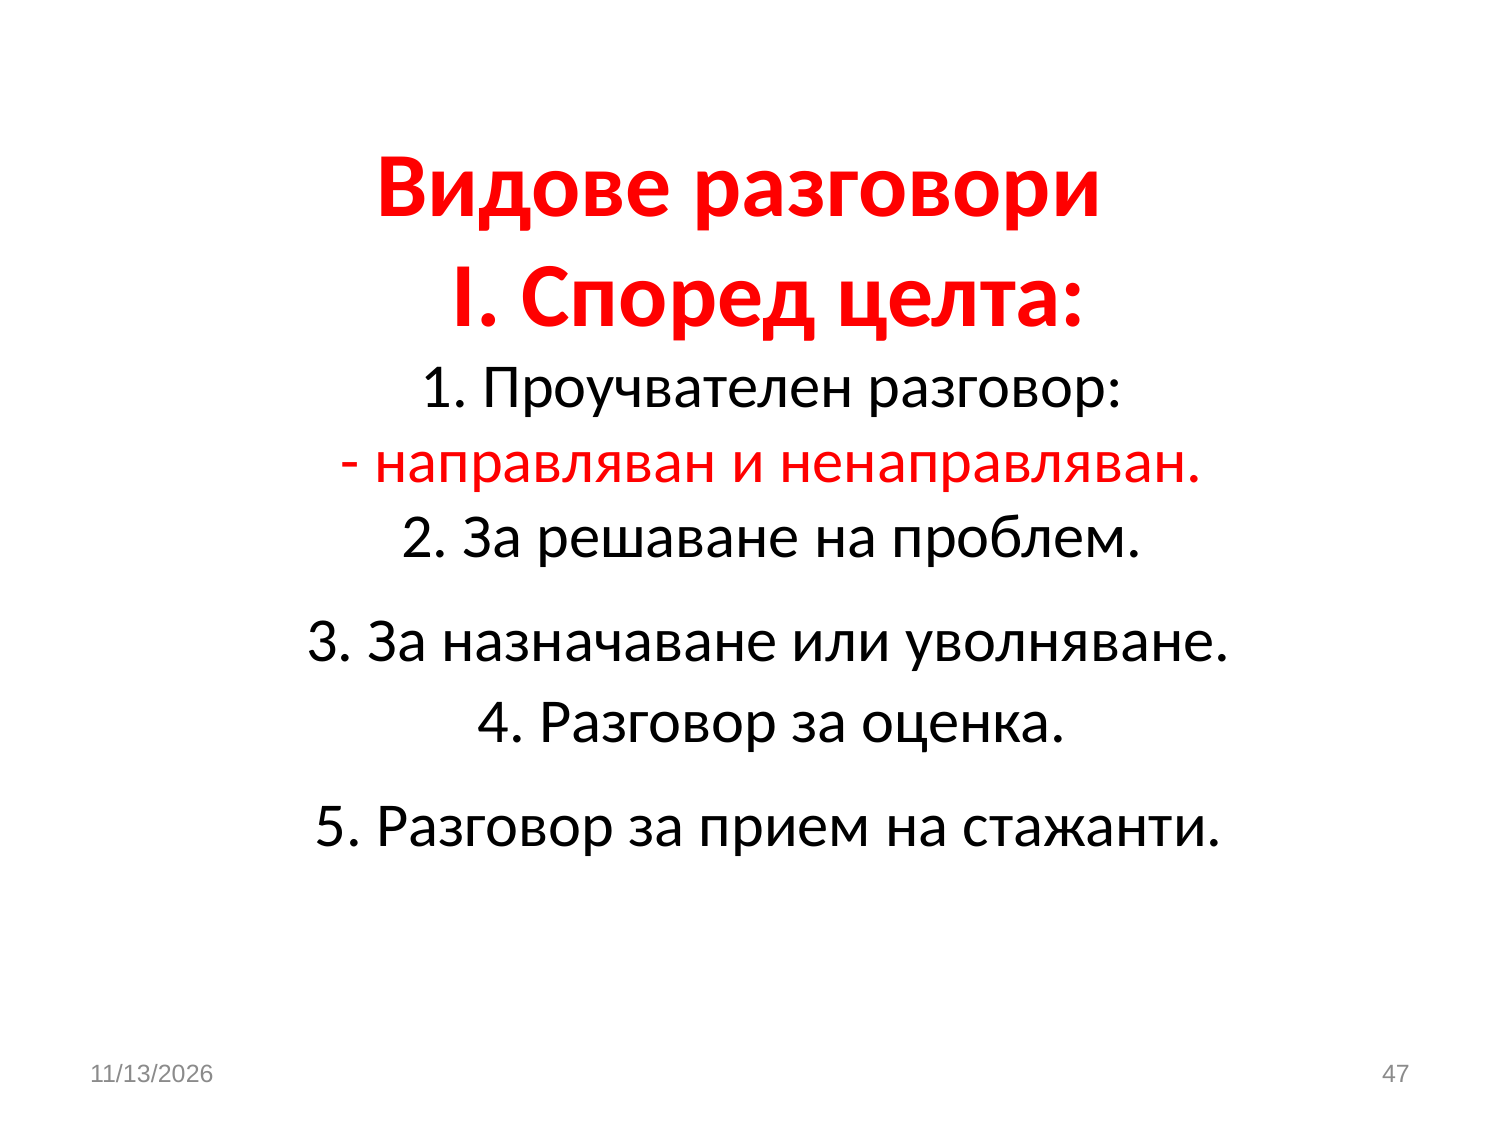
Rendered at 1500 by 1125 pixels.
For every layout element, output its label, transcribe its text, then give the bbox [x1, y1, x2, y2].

slide_number 47 [1074, 1042, 1425, 1103]
title Видове разговори I. Според целта: 1. Проучвателен разговор: - направляван и ненаправляван. 2. За решаване на проблем. 3. За назначаване или уволняване. 4. Разговор за оценка. 5. Разговор за прием на стажанти. [75, 37, 1425, 953]
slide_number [75, 1042, 425, 1103]
